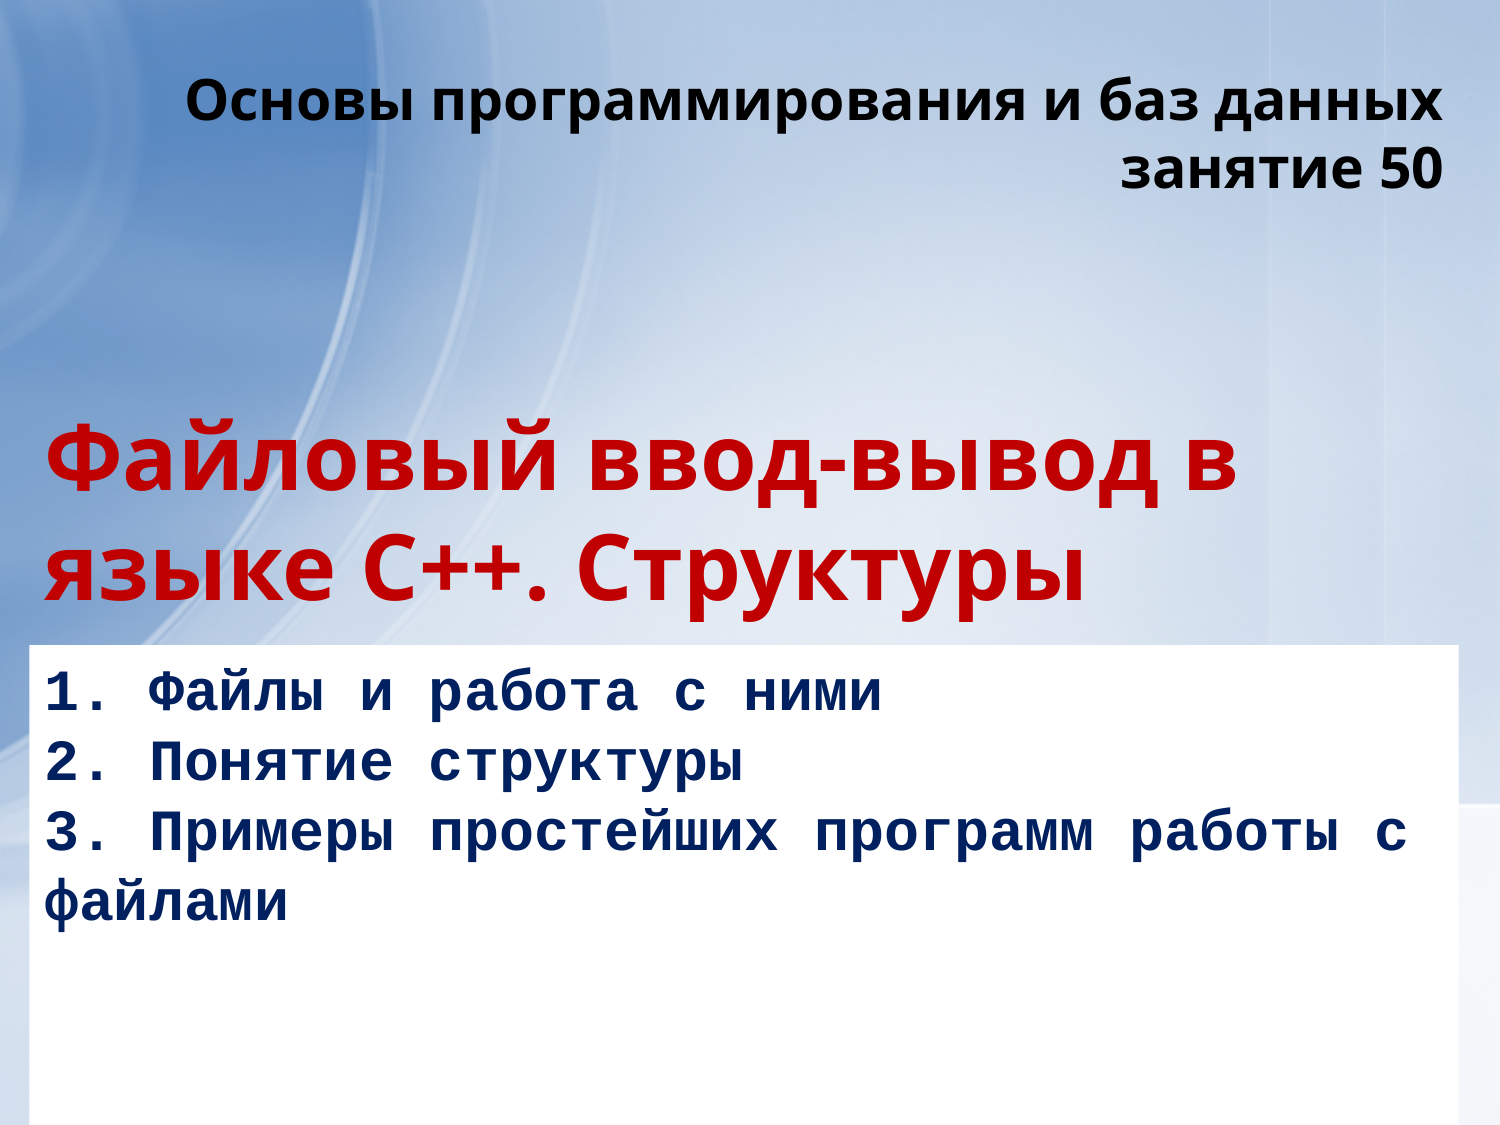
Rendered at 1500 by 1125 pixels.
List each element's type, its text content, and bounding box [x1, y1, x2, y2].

title Файловый ввод-вывод в языке C++. Структуры [29, 243, 1471, 627]
picture [0, 0, 1500, 1125]
subtitle 1. Файлы и работа с ними 2. Понятие структуры 3. Примеры простейших программ работы с файлами [29, 645, 1459, 1125]
text_box Основы программирования и баз данных занятие 50 [29, 55, 1459, 208]
